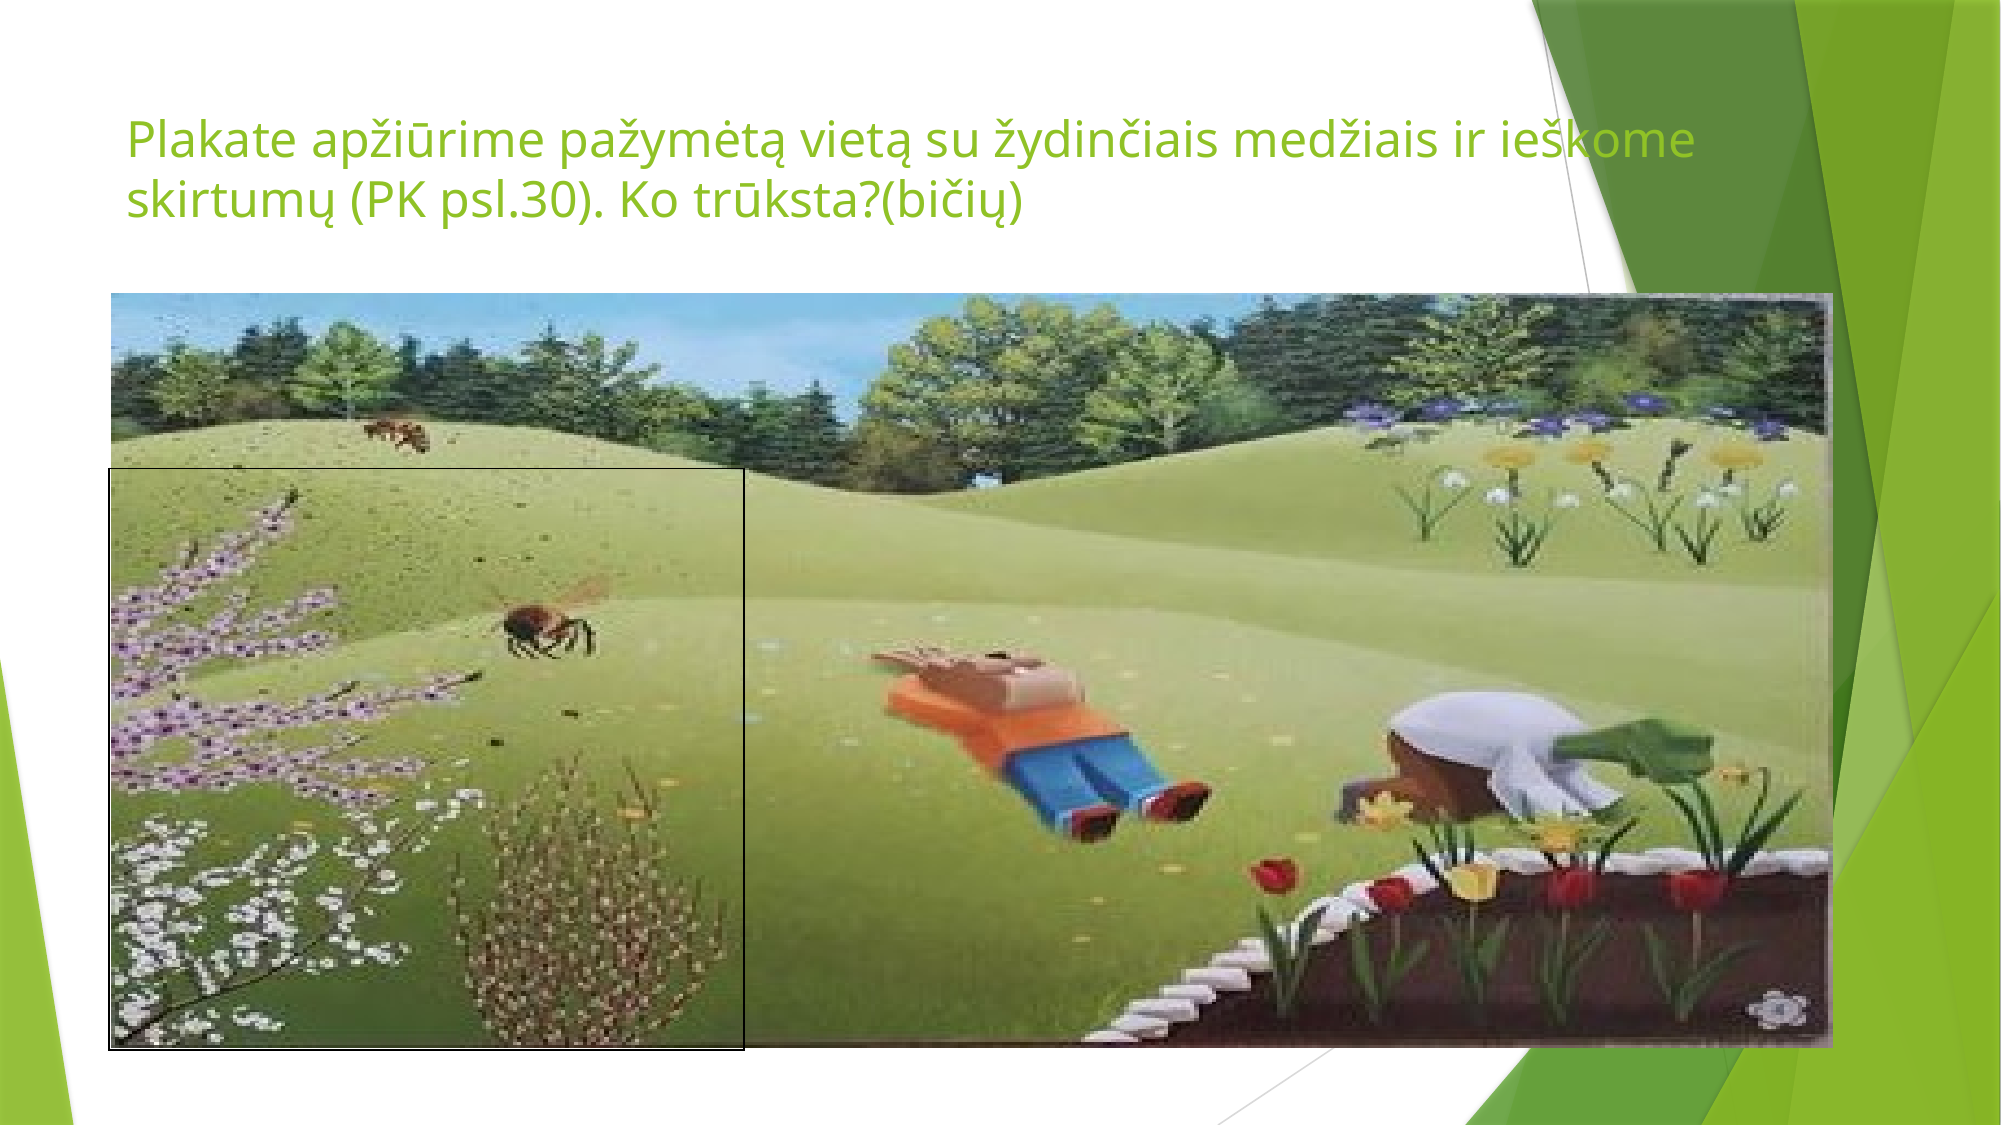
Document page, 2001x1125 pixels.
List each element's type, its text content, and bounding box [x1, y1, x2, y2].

title Plakate apžiūrime pažymėtą vietą su žydinčiais medžiais ir ieškome skirtumų (PK psl.30). Ko trūksta?(bičių) [111, 99, 1833, 253]
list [110, 293, 1834, 1049]
